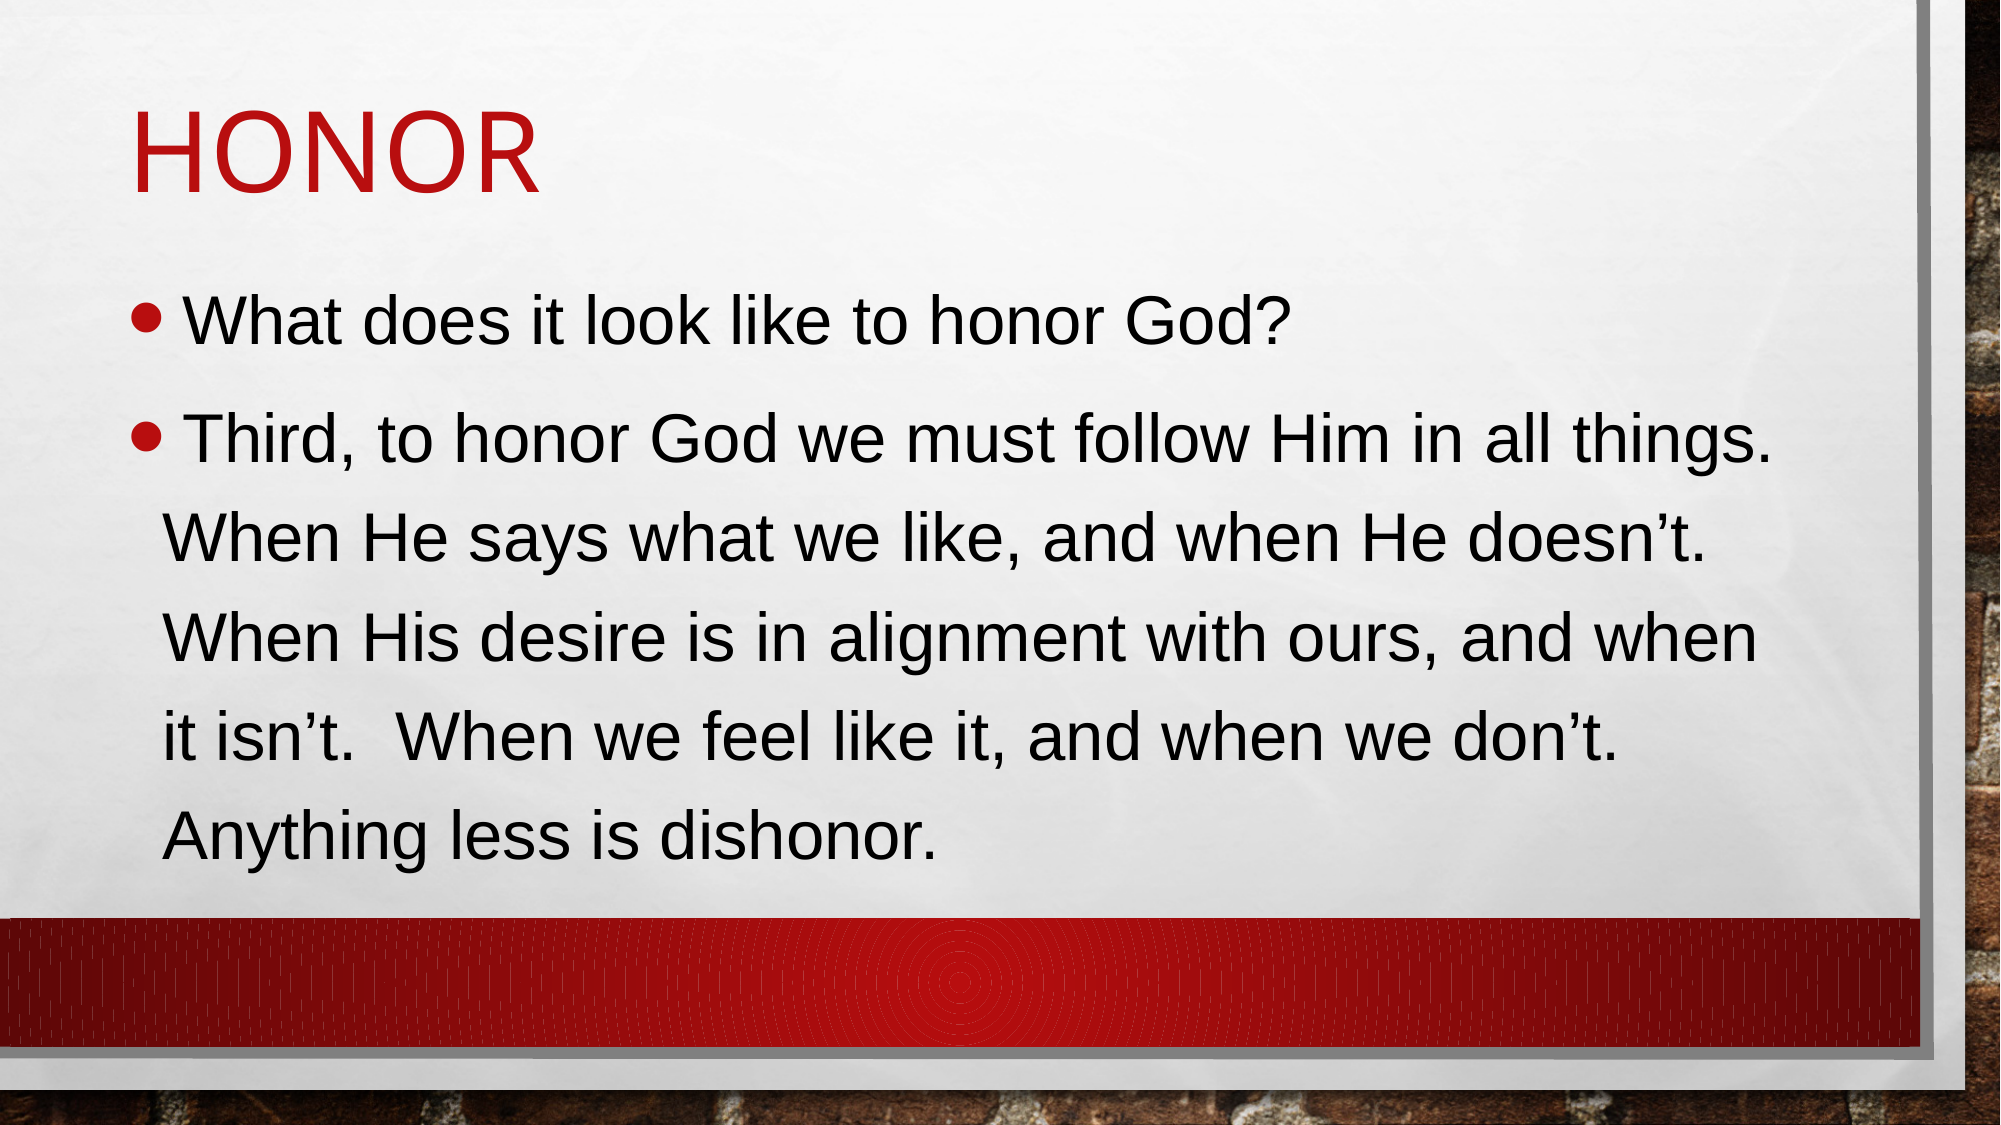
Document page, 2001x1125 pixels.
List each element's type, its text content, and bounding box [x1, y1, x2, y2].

picture [0, 0, 2000, 1125]
title Honor [112, 61, 1818, 250]
list What does it look like to honor God? Third, to honor God we must follow Him in all things. When He says what we like, and when He doesn’t. When His desire is in alignment with ours, and when it isn’t. When we feel like it, and when we don’t. Anything less is dishonor. [112, 250, 1818, 882]
